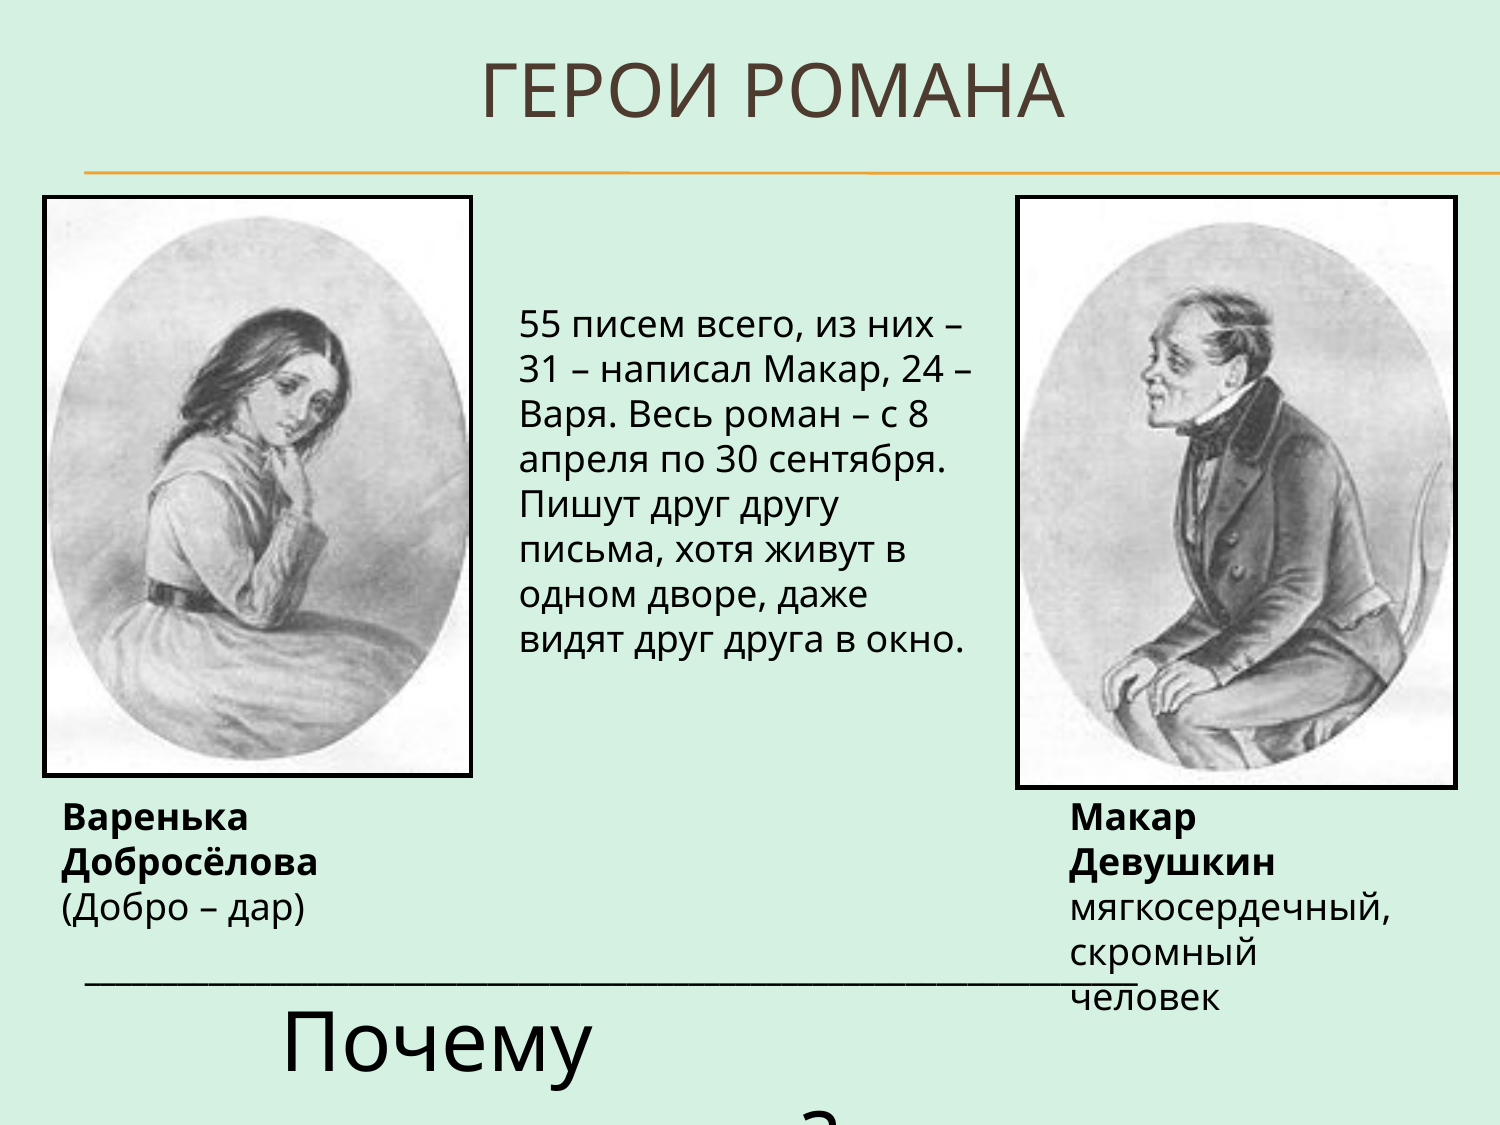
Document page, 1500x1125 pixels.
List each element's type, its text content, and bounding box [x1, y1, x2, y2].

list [46, 198, 469, 774]
text_box Макар Девушкин мягкосердечный, скромный человек [1054, 803, 1418, 1025]
picture [1019, 198, 1454, 786]
title Герои романа [75, 23, 1425, 153]
text_box Варенька Добросёлова (Добро – дар) [46, 790, 469, 935]
text_box ____________________________________________________________________ Почему переписываются ? [70, 890, 1383, 1125]
text_box 55 писем всего, из них – 31 – написал Макар, 24 – Варя. Весь роман – с 8 апреля по 30 сентября. Пишут друг другу письма, хотя живут в одном дворе, даже видят друг друга в окно. [503, 292, 996, 668]
